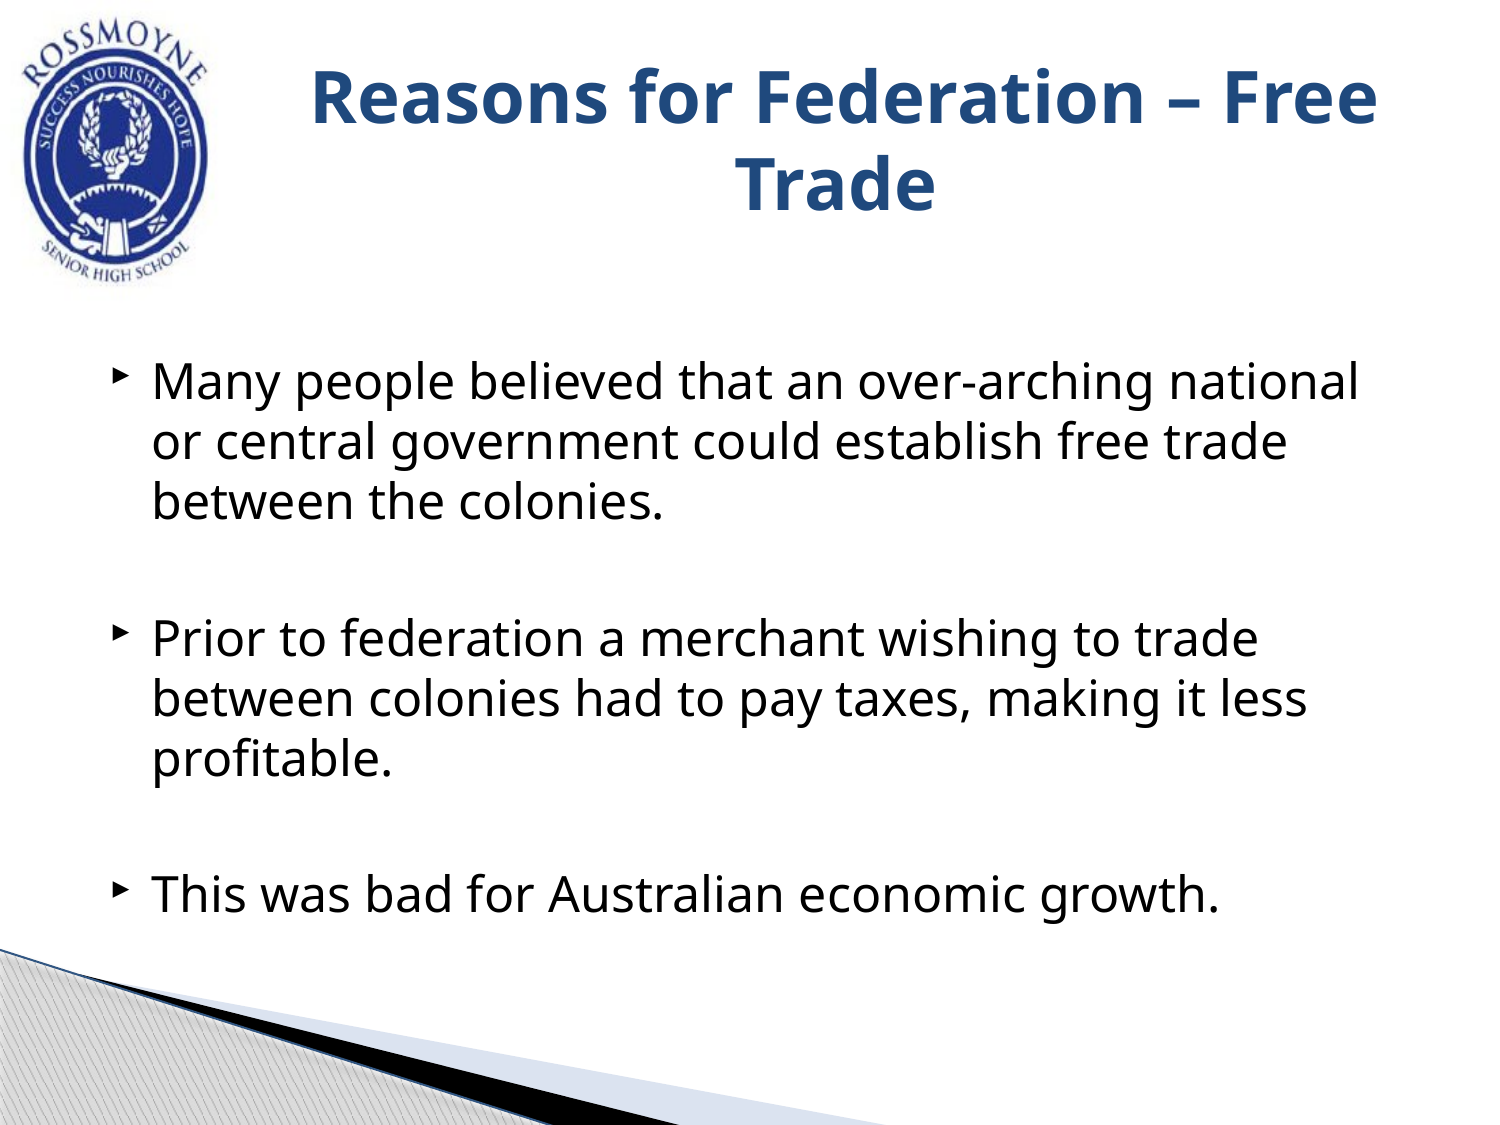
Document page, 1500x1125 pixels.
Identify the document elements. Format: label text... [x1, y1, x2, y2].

picture [0, 0, 231, 310]
list Many people believed that an over-arching national or central government could establish free trade between the colonies. Prior to federation a merchant wishing to trade between colonies had to pay taxes, making it less profitable. This was bad for Australian economic growth. [76, 278, 1426, 986]
title Reasons for Federation – Free Trade [236, 42, 1461, 233]
